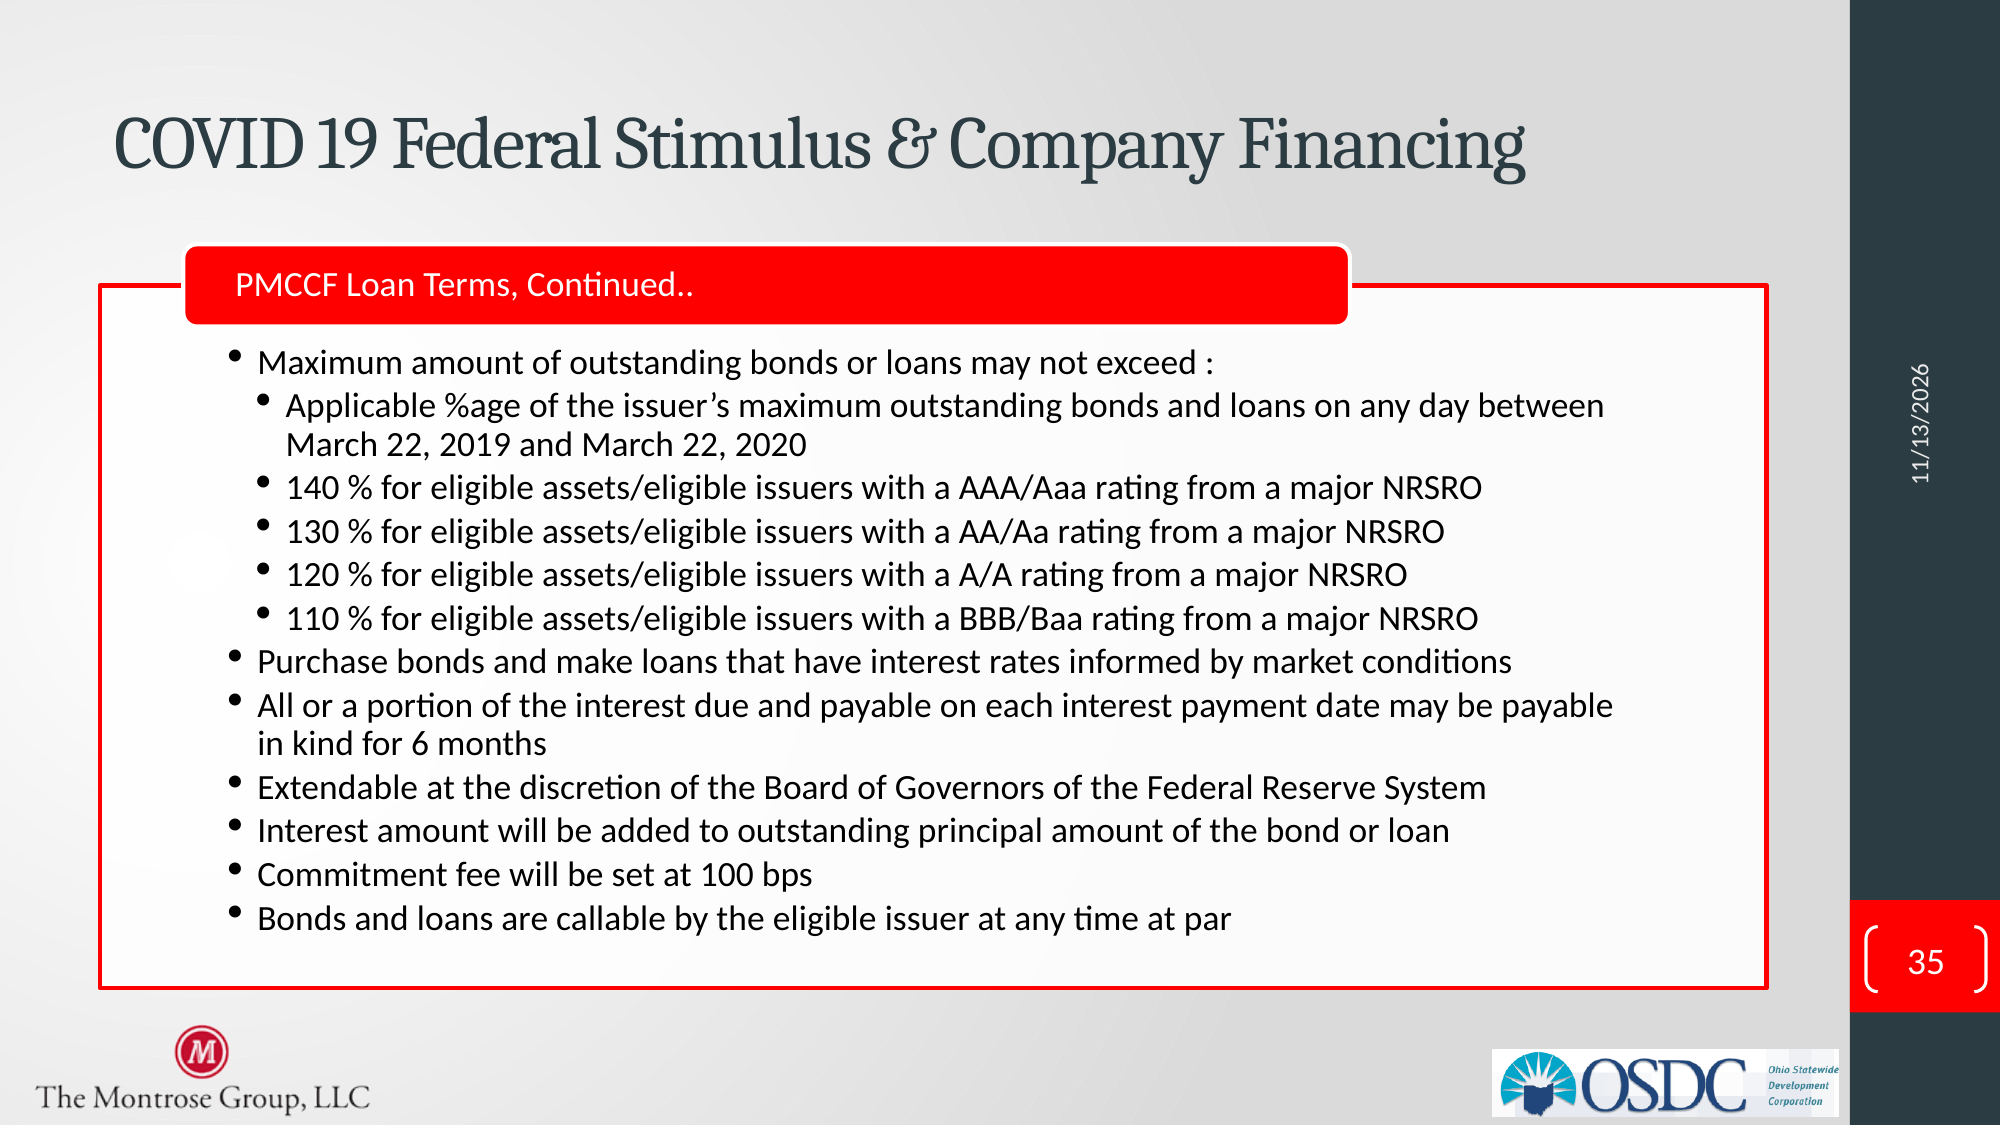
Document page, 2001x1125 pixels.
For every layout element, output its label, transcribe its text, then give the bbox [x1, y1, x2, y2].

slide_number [1878, 100, 1959, 501]
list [99, 232, 1768, 1001]
picture [1492, 1049, 1839, 1117]
picture [24, 1010, 469, 1125]
title COVID 19 Federal Stimulus & Company Financing [99, 45, 1767, 228]
slide_number 35 [1864, 925, 1988, 994]
